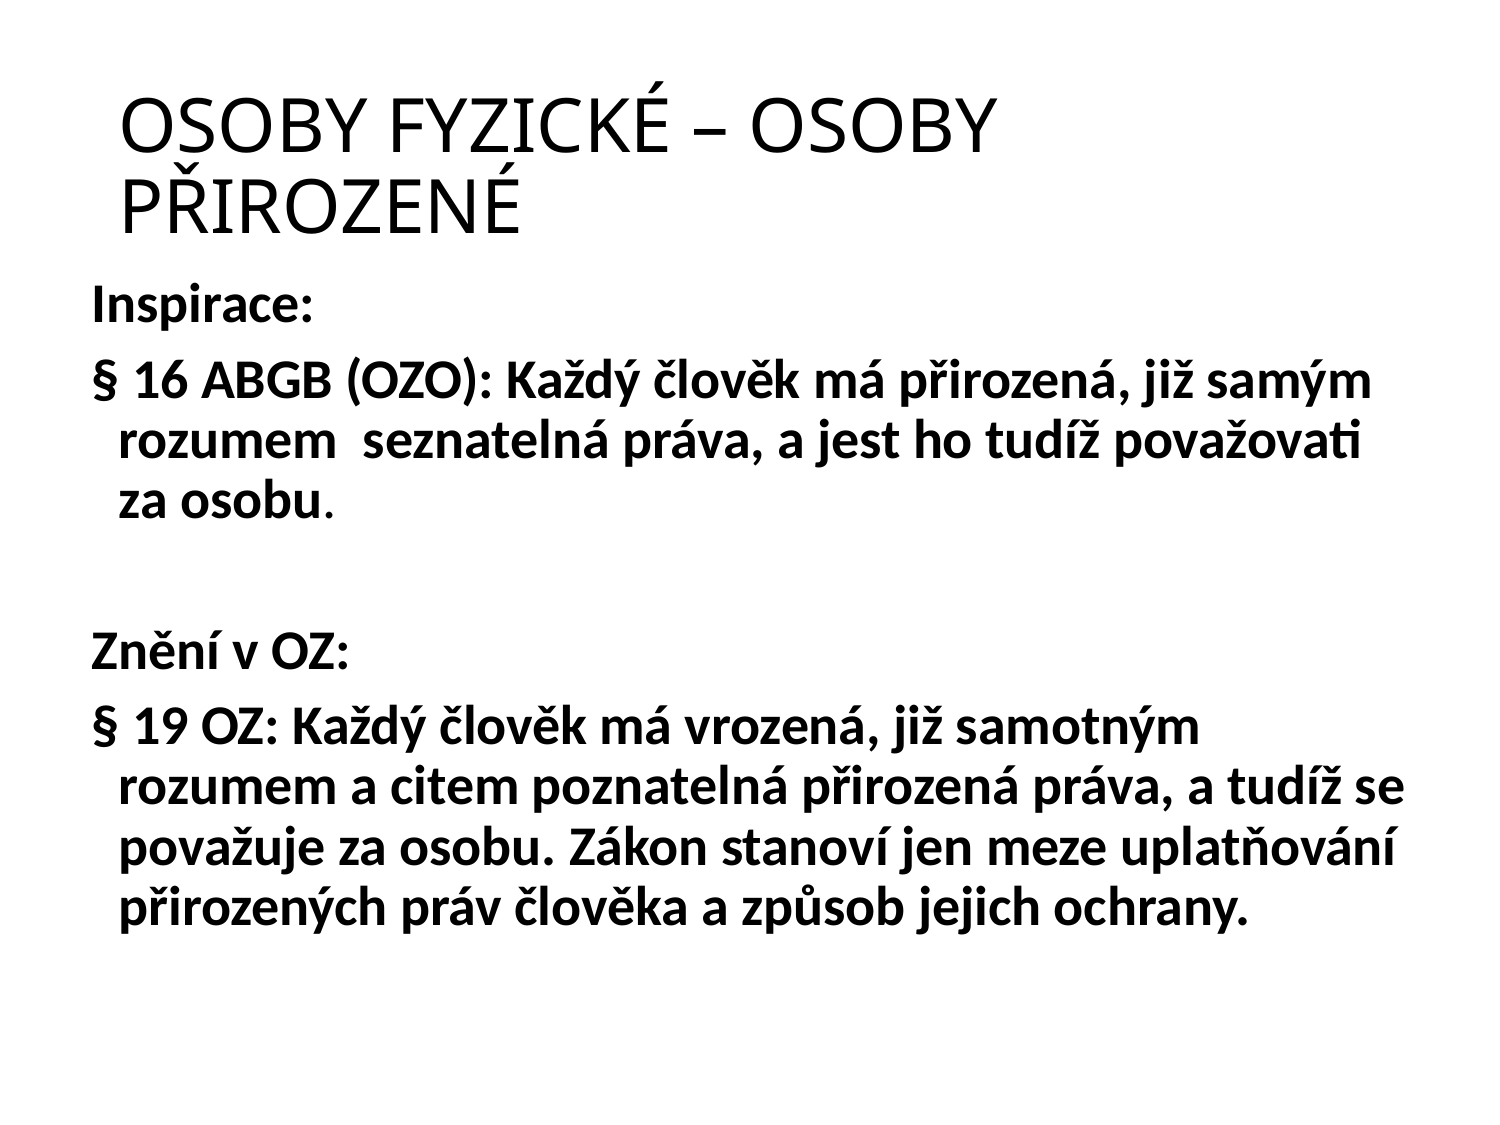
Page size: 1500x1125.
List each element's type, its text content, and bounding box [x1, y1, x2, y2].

list Inspirace: § 16 ABGB (OZO): Každý člověk má přirozená, již samým rozumem seznatelná práva, a jest ho tudíž považovati za osobu. Znění v OZ: § 19 OZ: Každý člověk má vrozená, již samotným rozumem a citem poznatelná přirozená práva, a tudíž se považuje za osobu. Zákon stanoví jen meze uplatňování přirozených práv člověka a způsob jejich ochrany. [76, 267, 1427, 1010]
title OSOBY FYZICKÉ – OSOBY PŘIROZENÉ [103, 59, 1397, 267]
